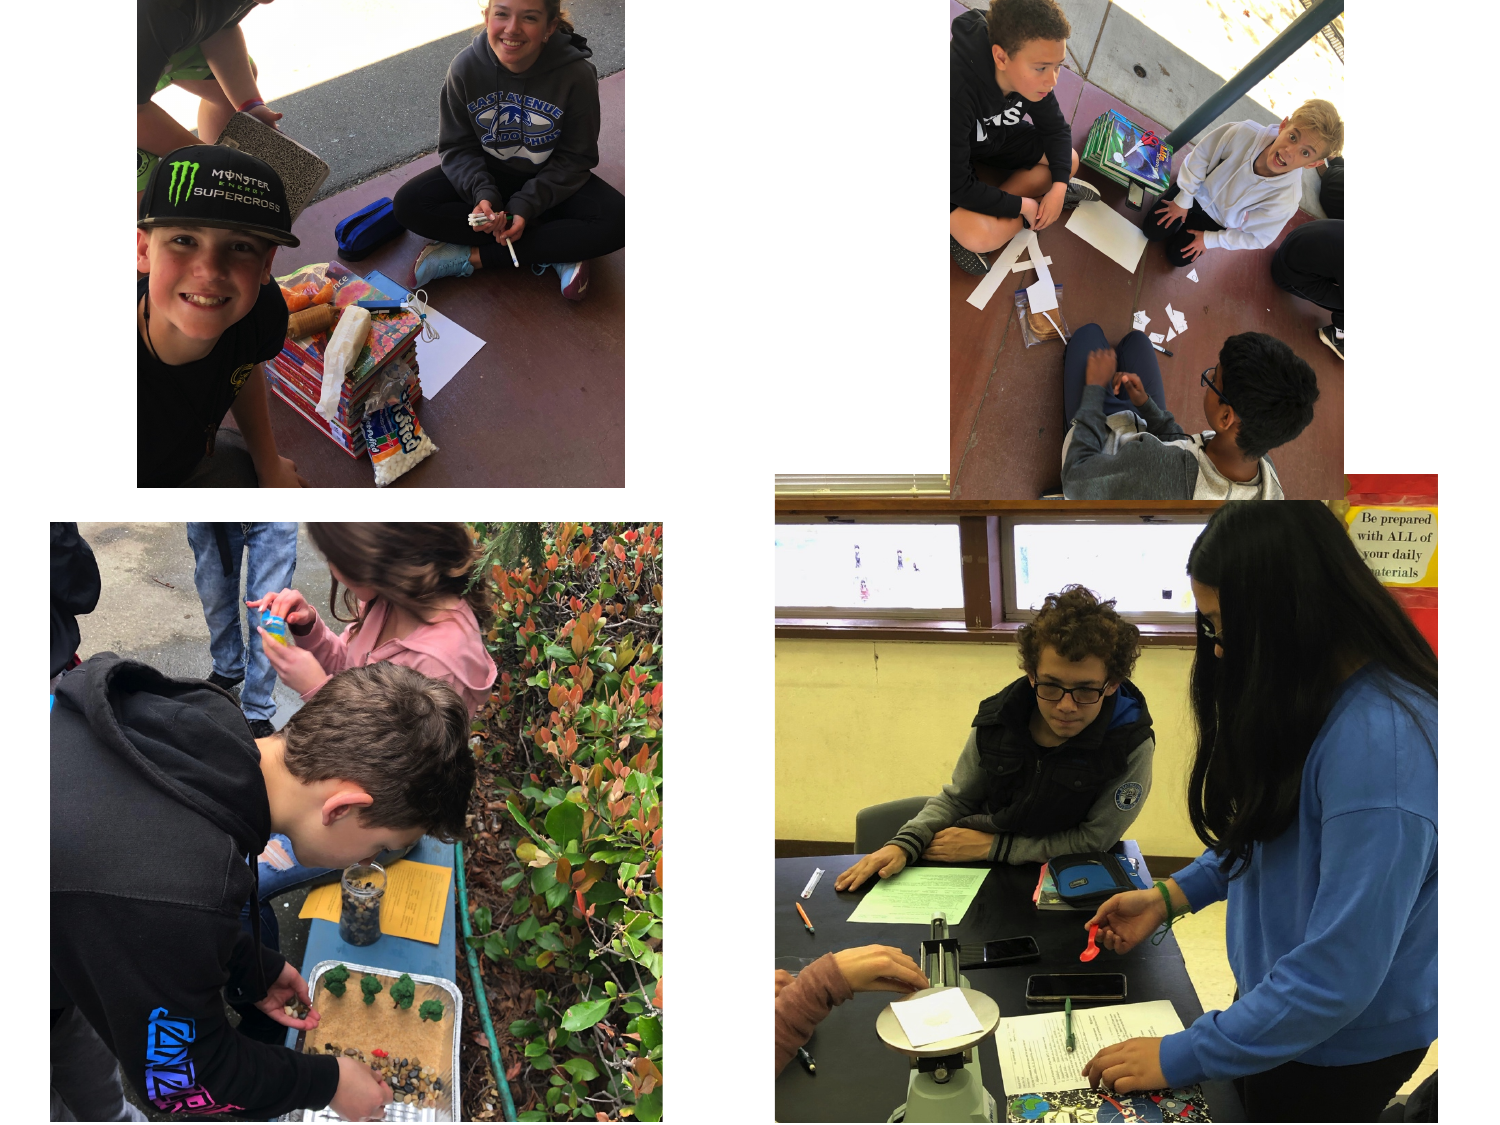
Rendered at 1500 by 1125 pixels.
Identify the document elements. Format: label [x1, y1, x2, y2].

picture [949, 0, 1344, 501]
list [49, 522, 663, 1123]
picture [137, 0, 626, 488]
list [774, 474, 1439, 1124]
